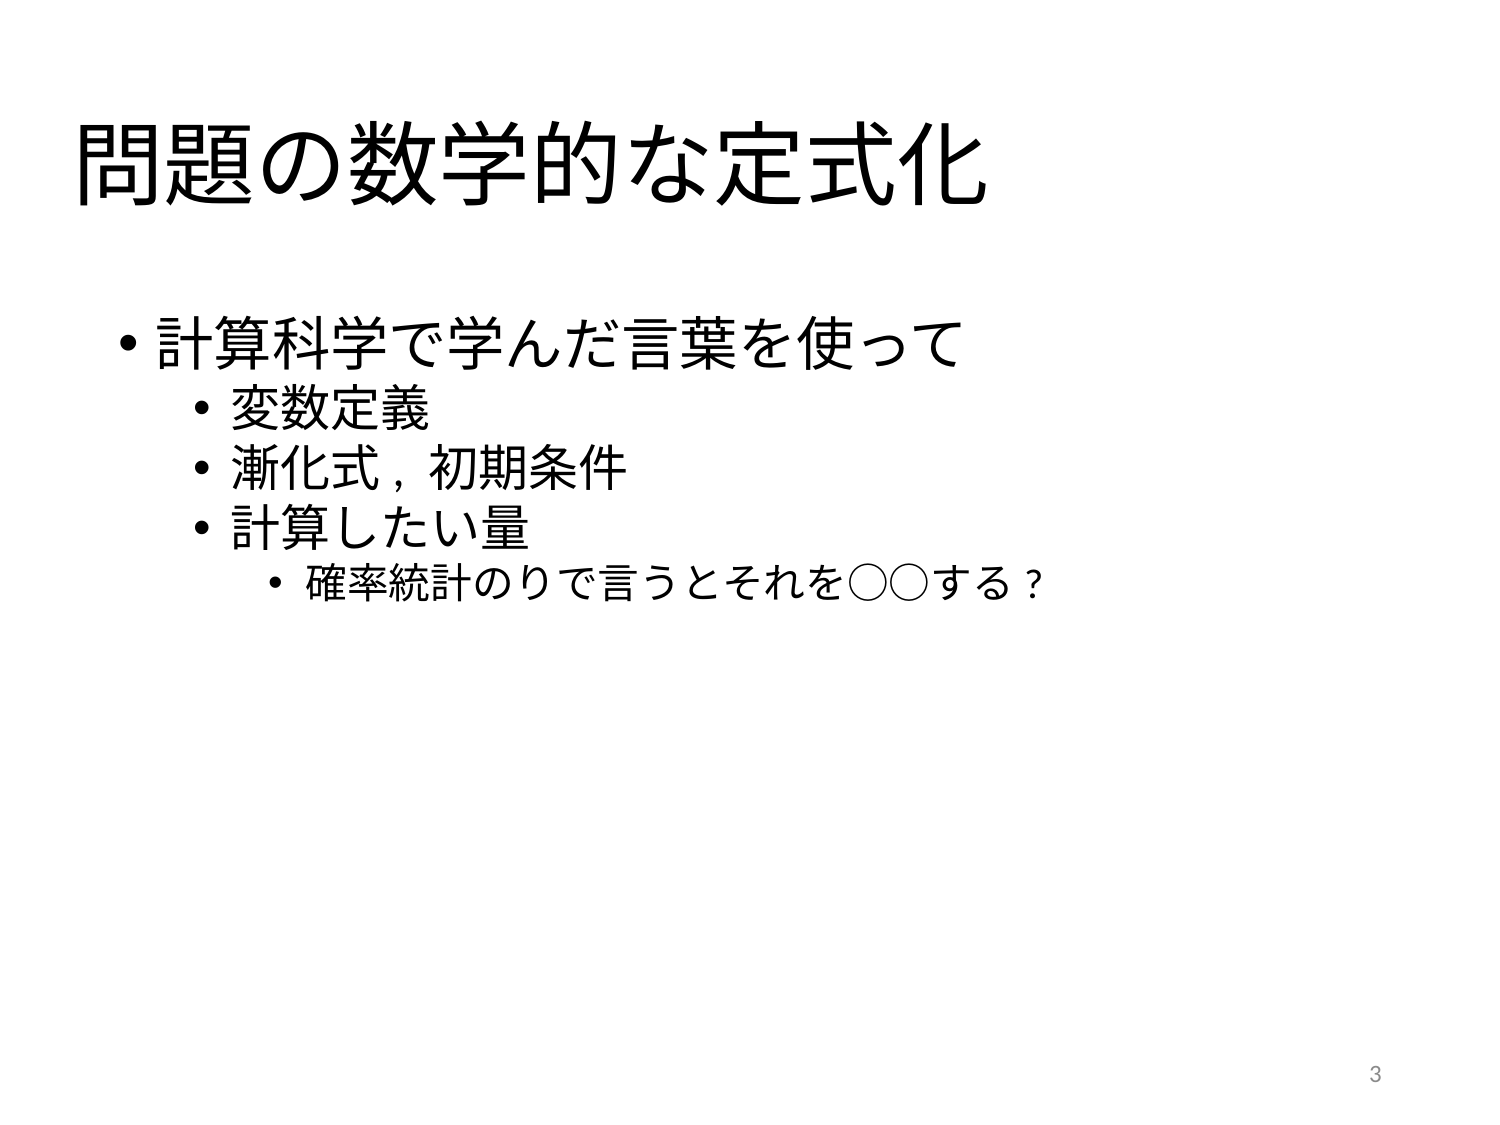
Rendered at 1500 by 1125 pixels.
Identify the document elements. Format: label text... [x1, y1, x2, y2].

list 計算科学で学んだ言葉を使って 変数定義 漸化式, 初期条件 計算したい量 確率統計のりで言うとそれを○○する? [103, 299, 1397, 1014]
slide_number 3 [1059, 1042, 1397, 1103]
title 問題の数学的な定式化 [57, 59, 1444, 278]
